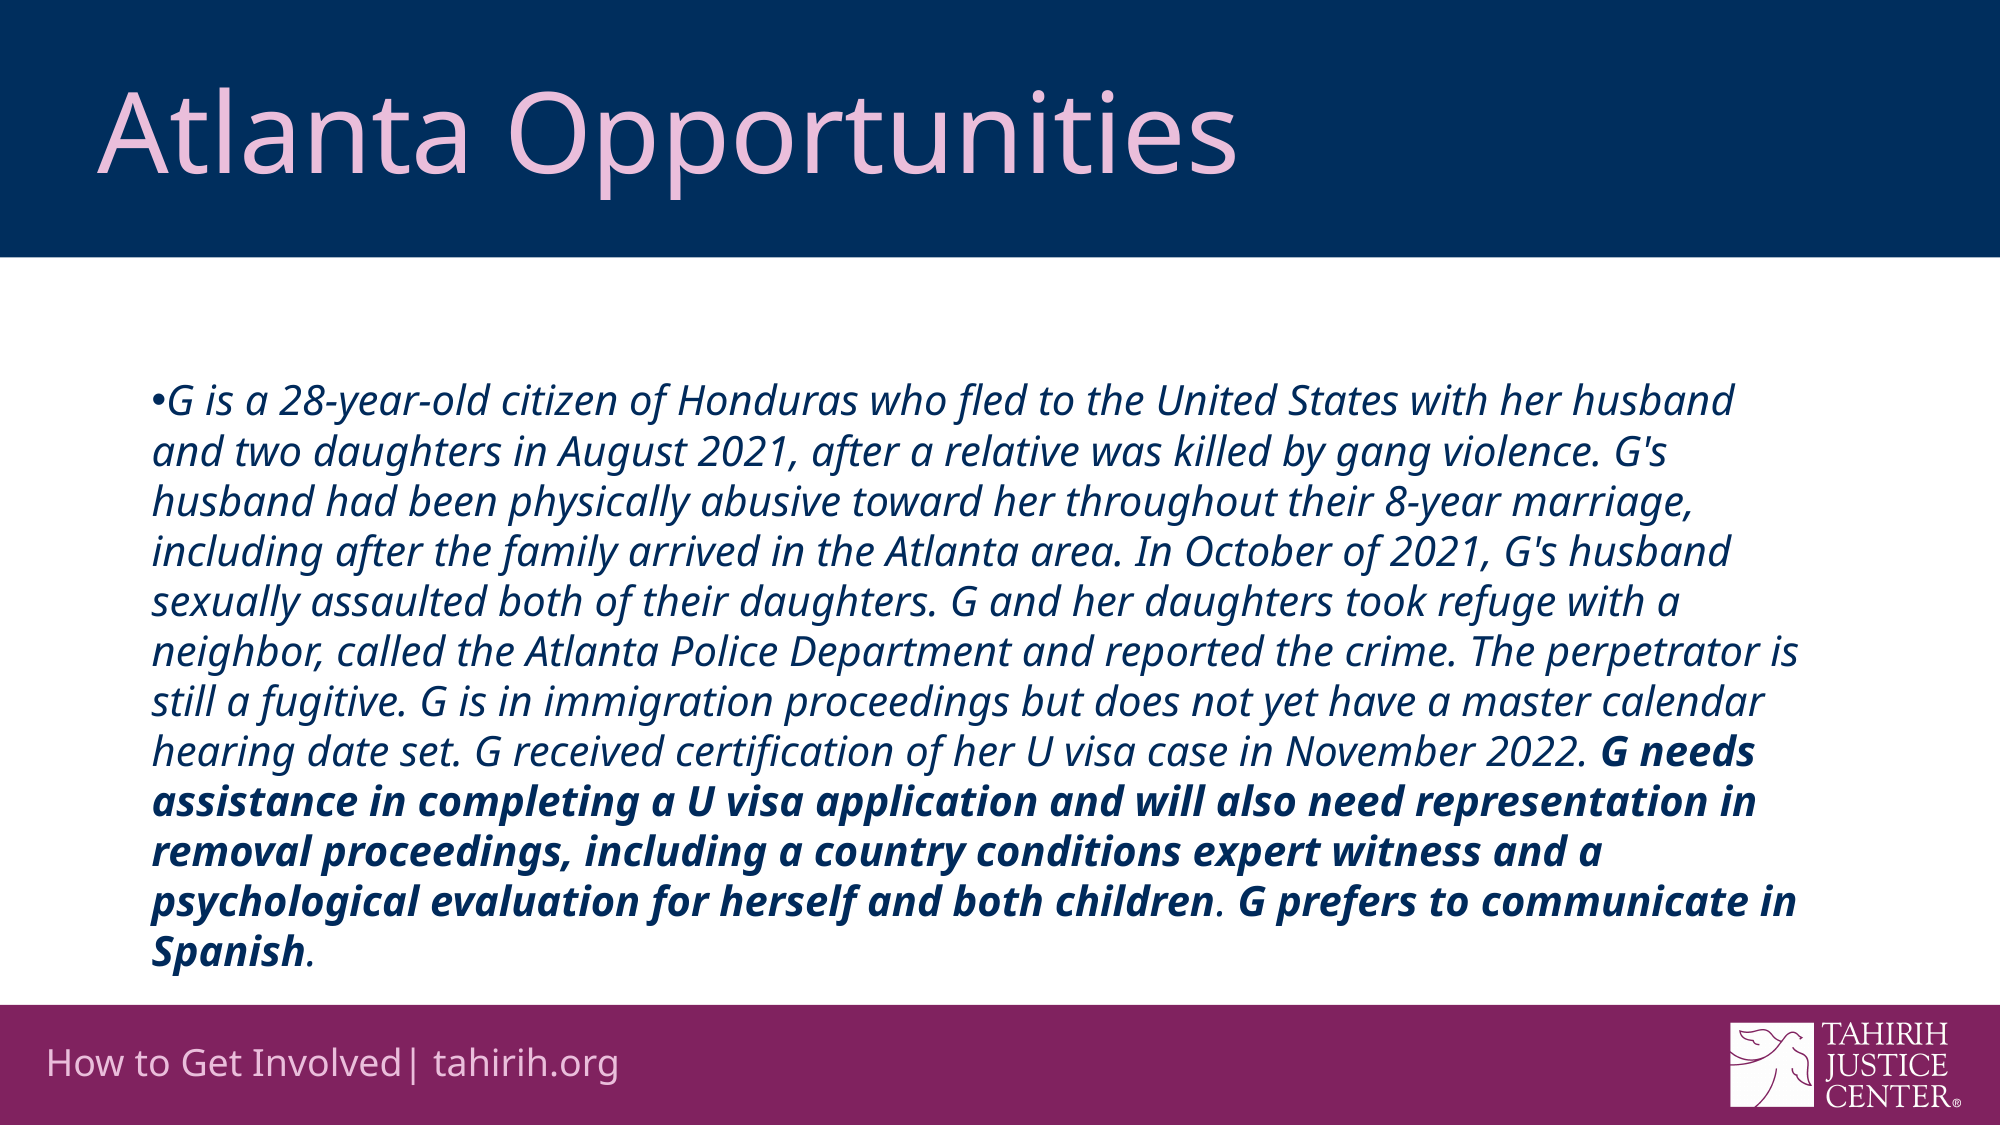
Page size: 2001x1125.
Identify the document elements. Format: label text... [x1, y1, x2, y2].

picture [1730, 1022, 1961, 1108]
text_box G is a 28-year-old citizen of Honduras who fled to the United States with her husband and two daughters in August 2021, after a relative was killed by gang violence. G's husband had been physically abusive toward her throughout their 8-year marriage, including after the family arrived in the Atlanta area. In October of 2021, G's husband sexually assaulted both of their daughters. G and her daughters took refuge with a neighbor, called the Atlanta Police Department and reported the crime. The perpetrator is still a fugitive. G is in immigration proceedings but does not yet have a master calendar hearing date set. G received certification of her U visa case in November 2022. G needs assistance in completing a U visa application and will also need representation in removal proceedings, including a country conditions expert witness and a psychological evaluation for herself and both children. G prefers to communicate in Spanish. [136, 366, 1829, 982]
text_box [0, 0, 2000, 258]
text_box How to Get Involved| tahirih.org [30, 1031, 636, 1091]
text_box [0, 1004, 2000, 1125]
text_box Atlanta Opportunities [82, 53, 1920, 204]
